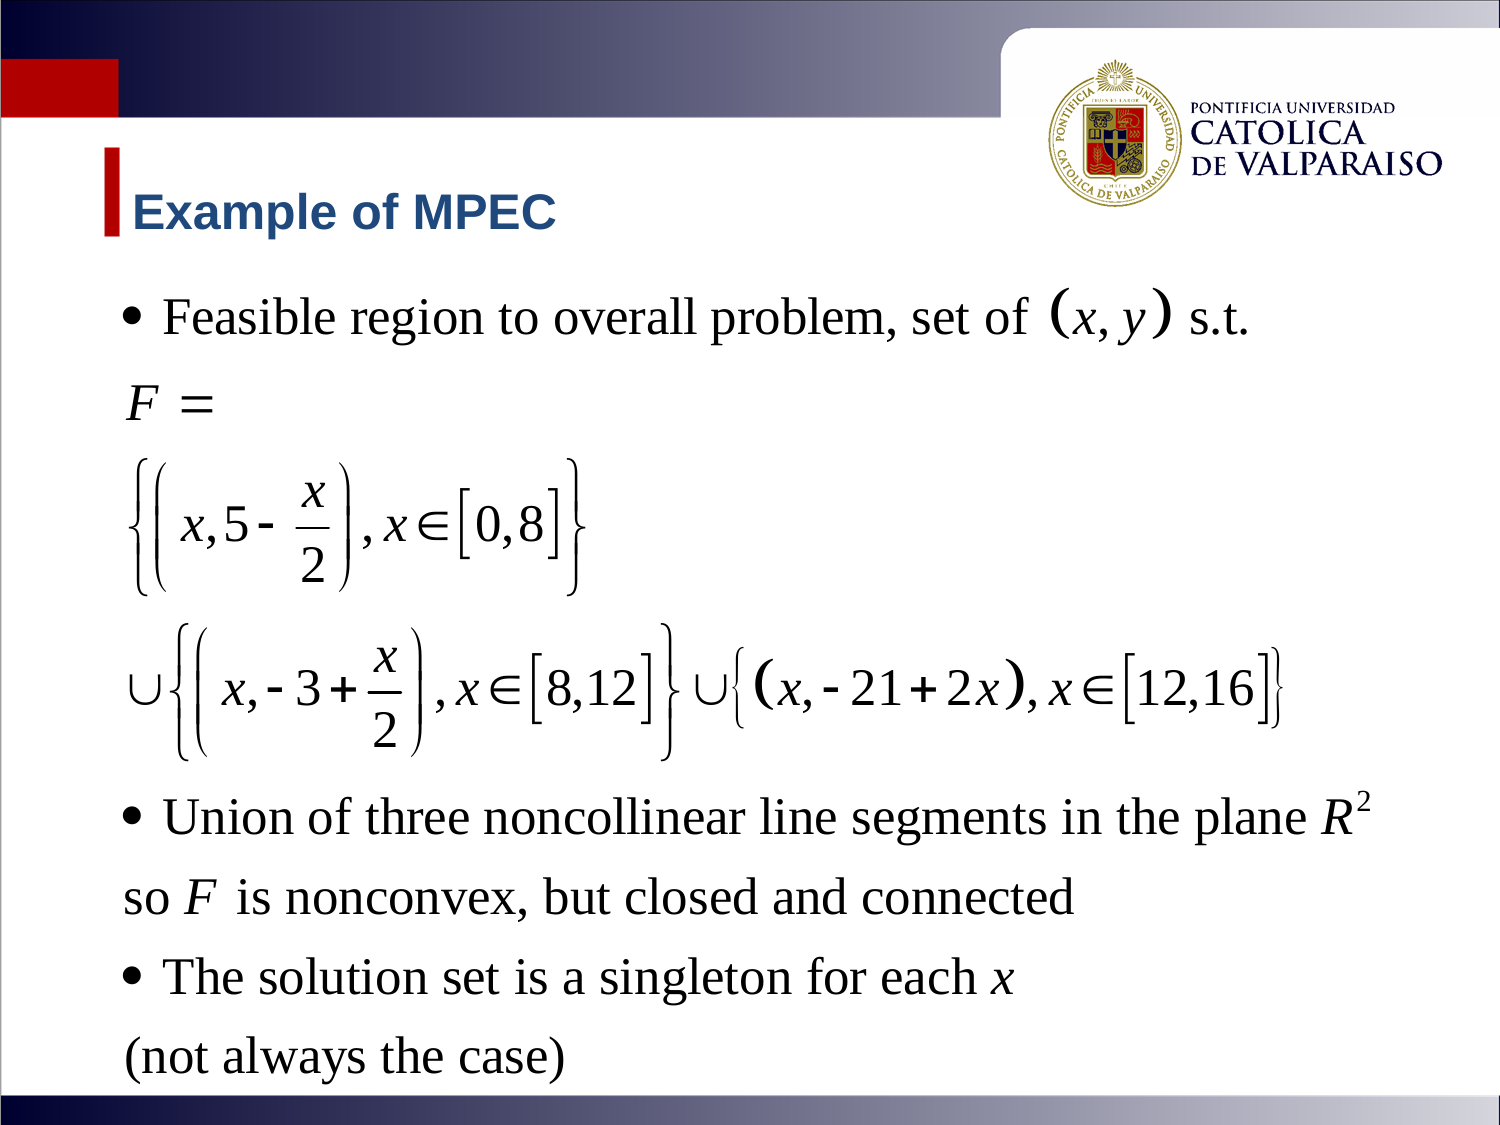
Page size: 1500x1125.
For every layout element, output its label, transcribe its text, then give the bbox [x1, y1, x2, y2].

picture [0, 0, 1500, 1125]
title Example of MPEC [117, 137, 1046, 279]
text_box [0, 0, 1384, 8]
